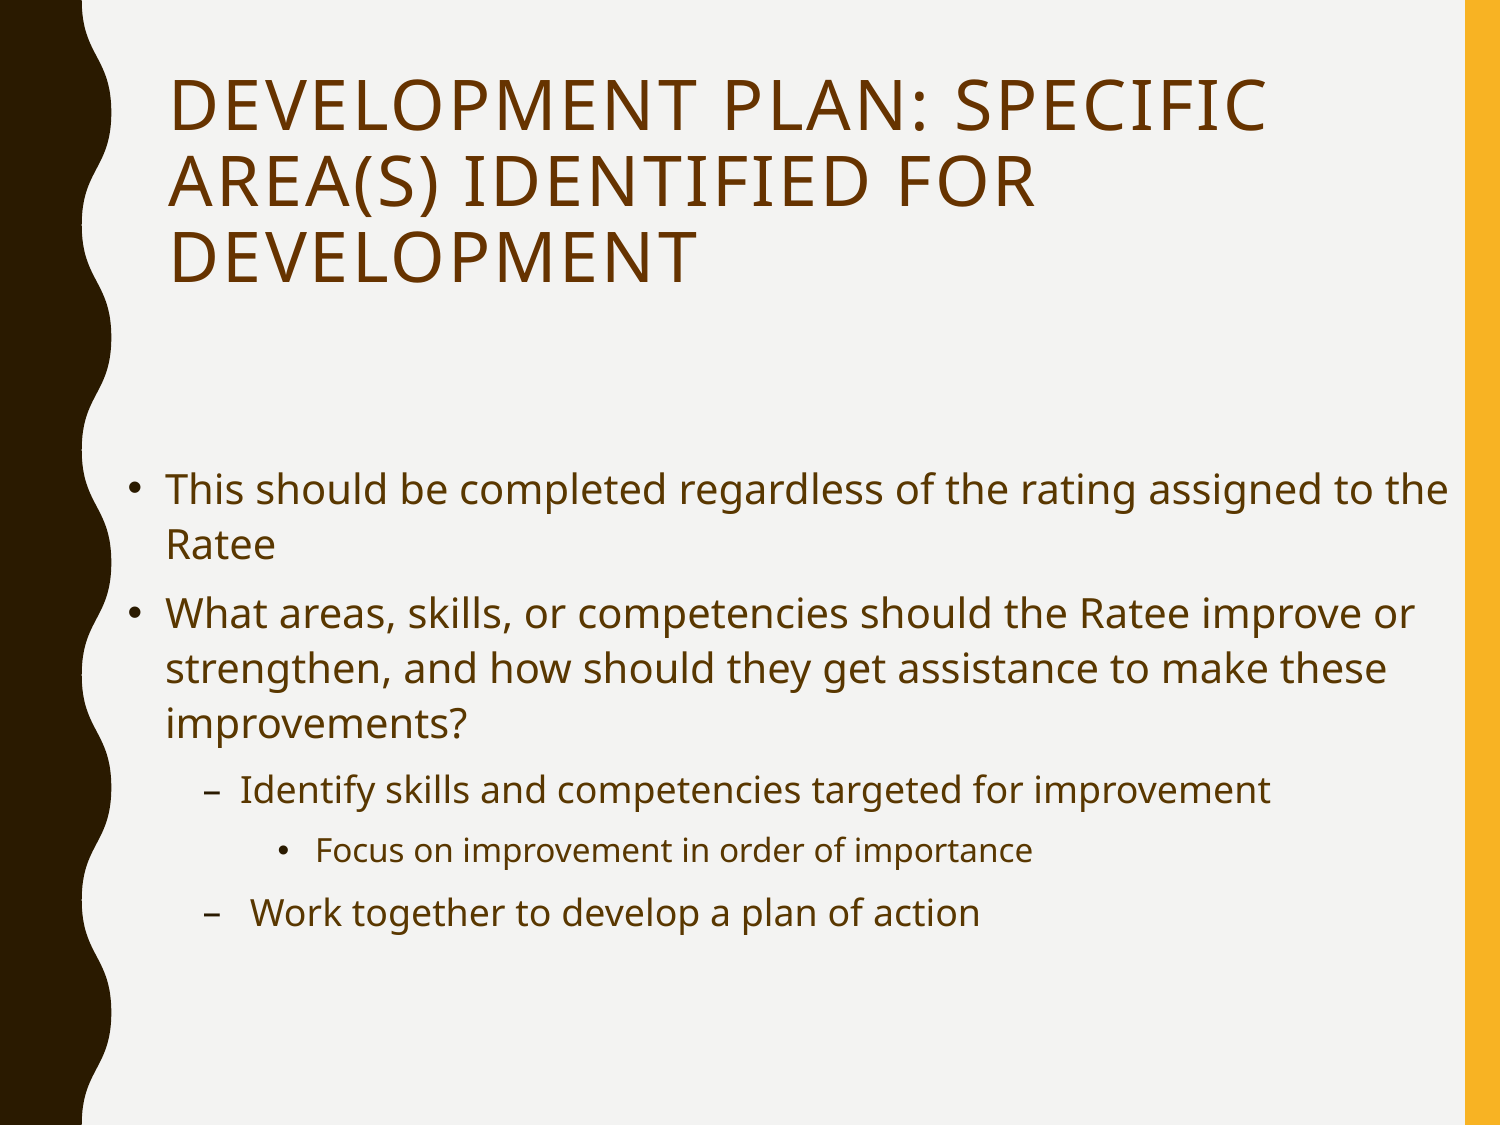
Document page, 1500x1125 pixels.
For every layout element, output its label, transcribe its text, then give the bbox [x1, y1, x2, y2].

title Development Plan: Specific Area(s) Identified for Development [154, 62, 1407, 308]
list This should be completed regardless of the rating assigned to the Ratee What areas, skills, or competencies should the Ratee improve or strengthen, and how should they get assistance to make these improvements? Identify skills and competencies targeted for improvement Focus on improvement in order of importance Work together to develop a plan of action [112, 450, 1475, 1125]
